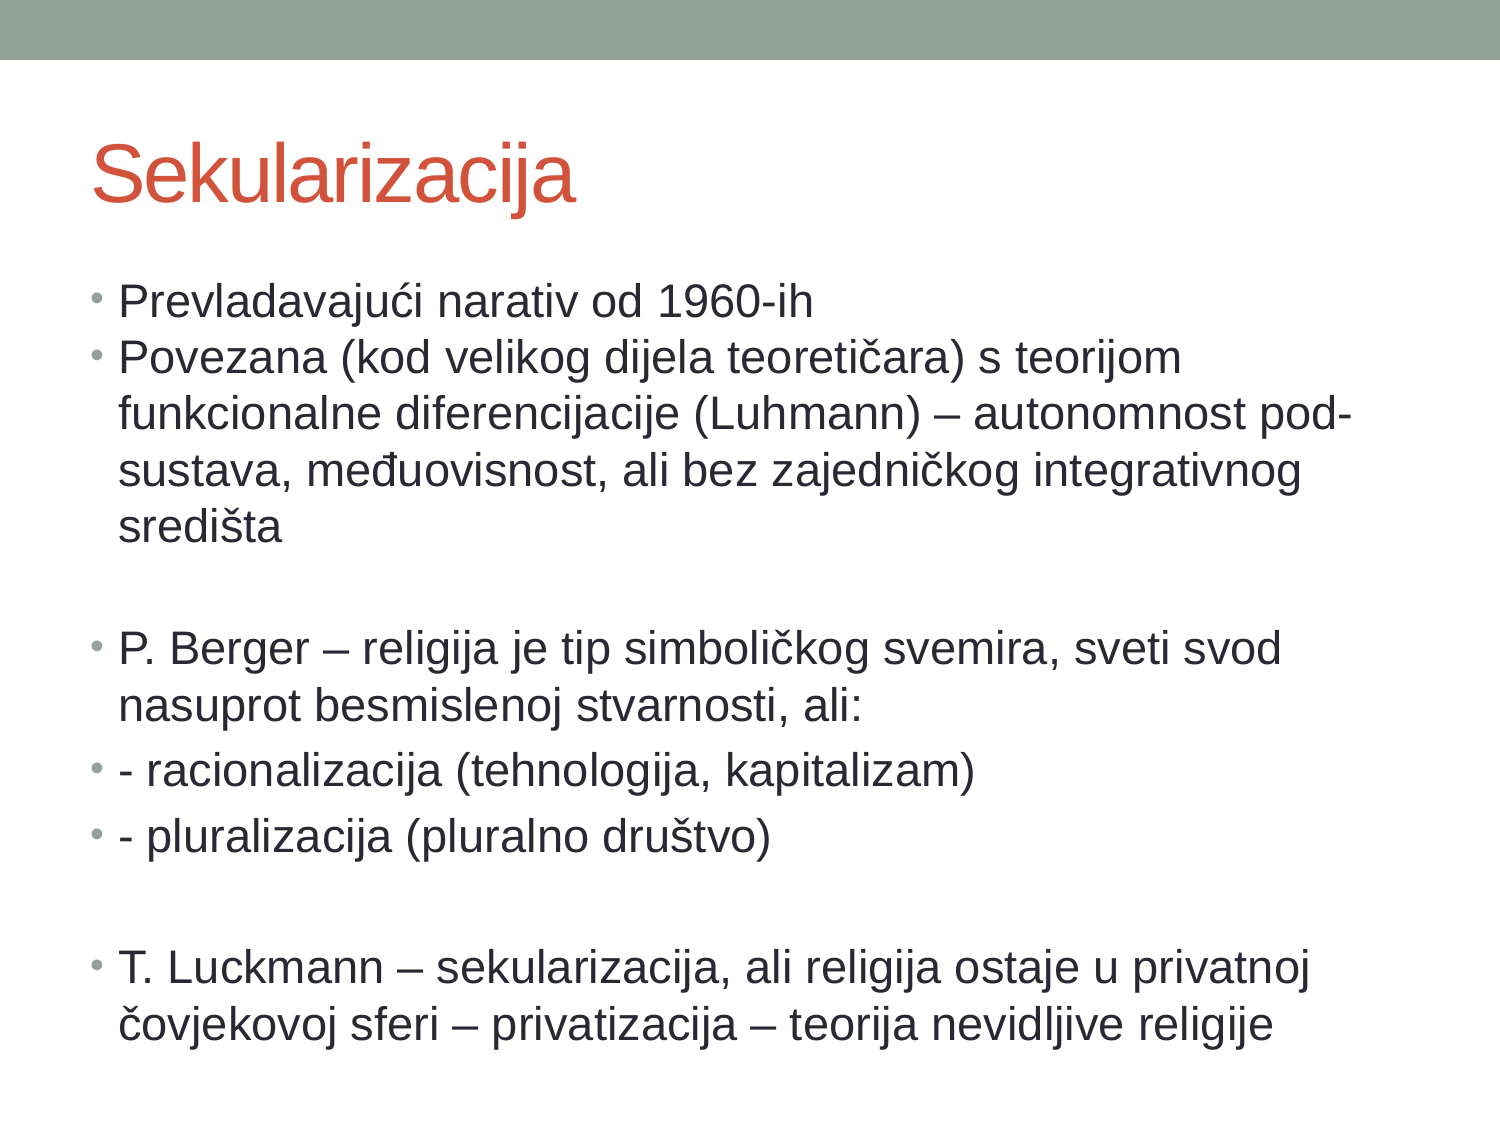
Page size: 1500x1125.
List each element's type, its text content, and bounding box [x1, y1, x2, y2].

list Prevladavajući narativ od 1960-ih Povezana (kod velikog dijela teoretičara) s teorijom funkcionalne diferencijacije (Luhmann) – autonomnost pod-sustava, međuovisnost, ali bez zajedničkog integrativnog središta P. Berger – religija je tip simboličkog svemira, sveti svod nasuprot besmislenoj stvarnosti, ali: - racionalizacija (tehnologija, kapitalizam) - pluralizacija (pluralno društvo) T. Luckmann – sekularizacija, ali religija ostaje u privatnoj čovjekovoj sferi – privatizacija – teorija nevidljive religije [75, 262, 1425, 1063]
title Sekularizacija [75, 87, 1425, 250]
